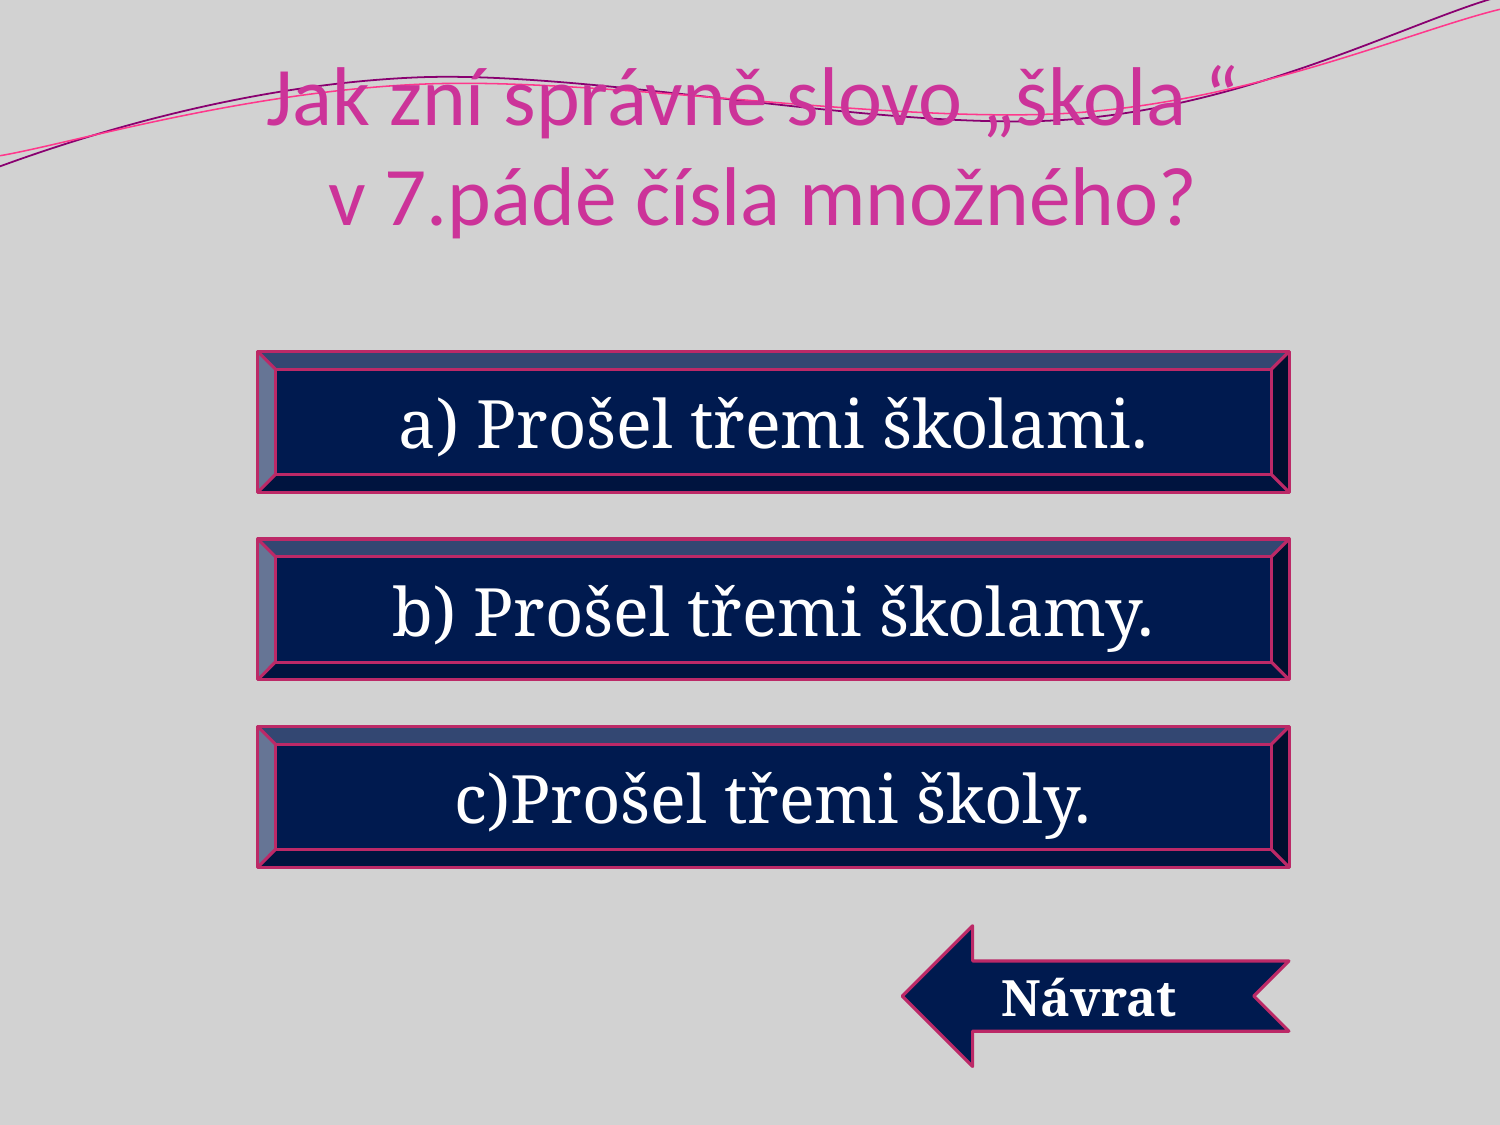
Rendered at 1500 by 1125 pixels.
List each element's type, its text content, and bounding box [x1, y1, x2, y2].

text_box b) Prošel třemi školamy. [256, 537, 1291, 681]
text_box Návrat [901, 924, 1291, 1068]
title Jak zní správně slovo „škola “ v 7.pádě čísla množného? [147, 54, 1378, 243]
text_box c)Prošel třemi školy. [256, 725, 1291, 869]
text_box a) Prošel třemi školami. [256, 350, 1291, 494]
